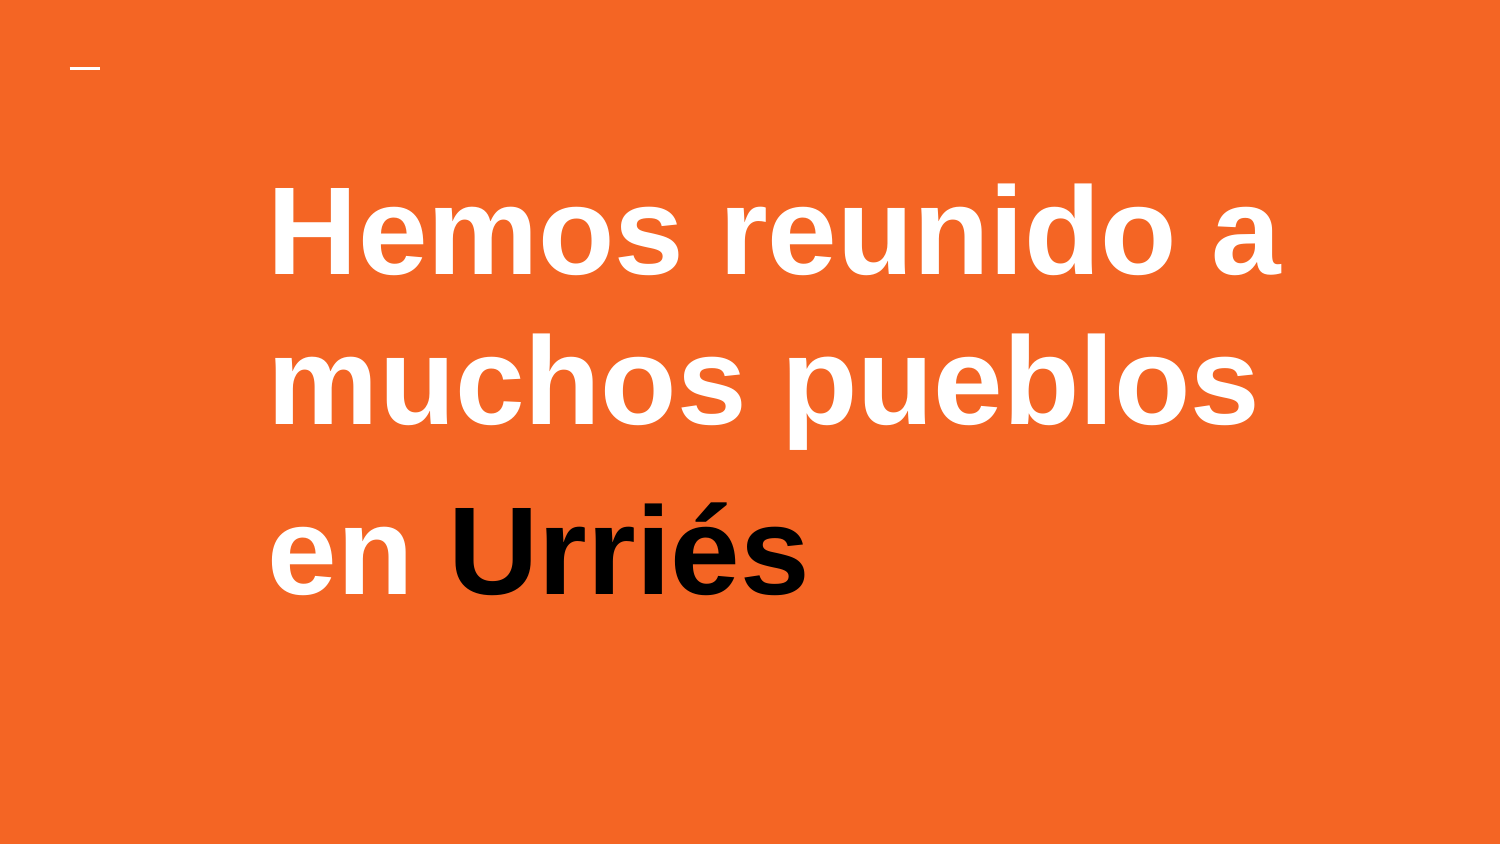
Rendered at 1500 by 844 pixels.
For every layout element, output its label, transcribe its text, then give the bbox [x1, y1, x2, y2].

title Hemos reunido a muchos pueblos en Urriés [252, 134, 1416, 710]
